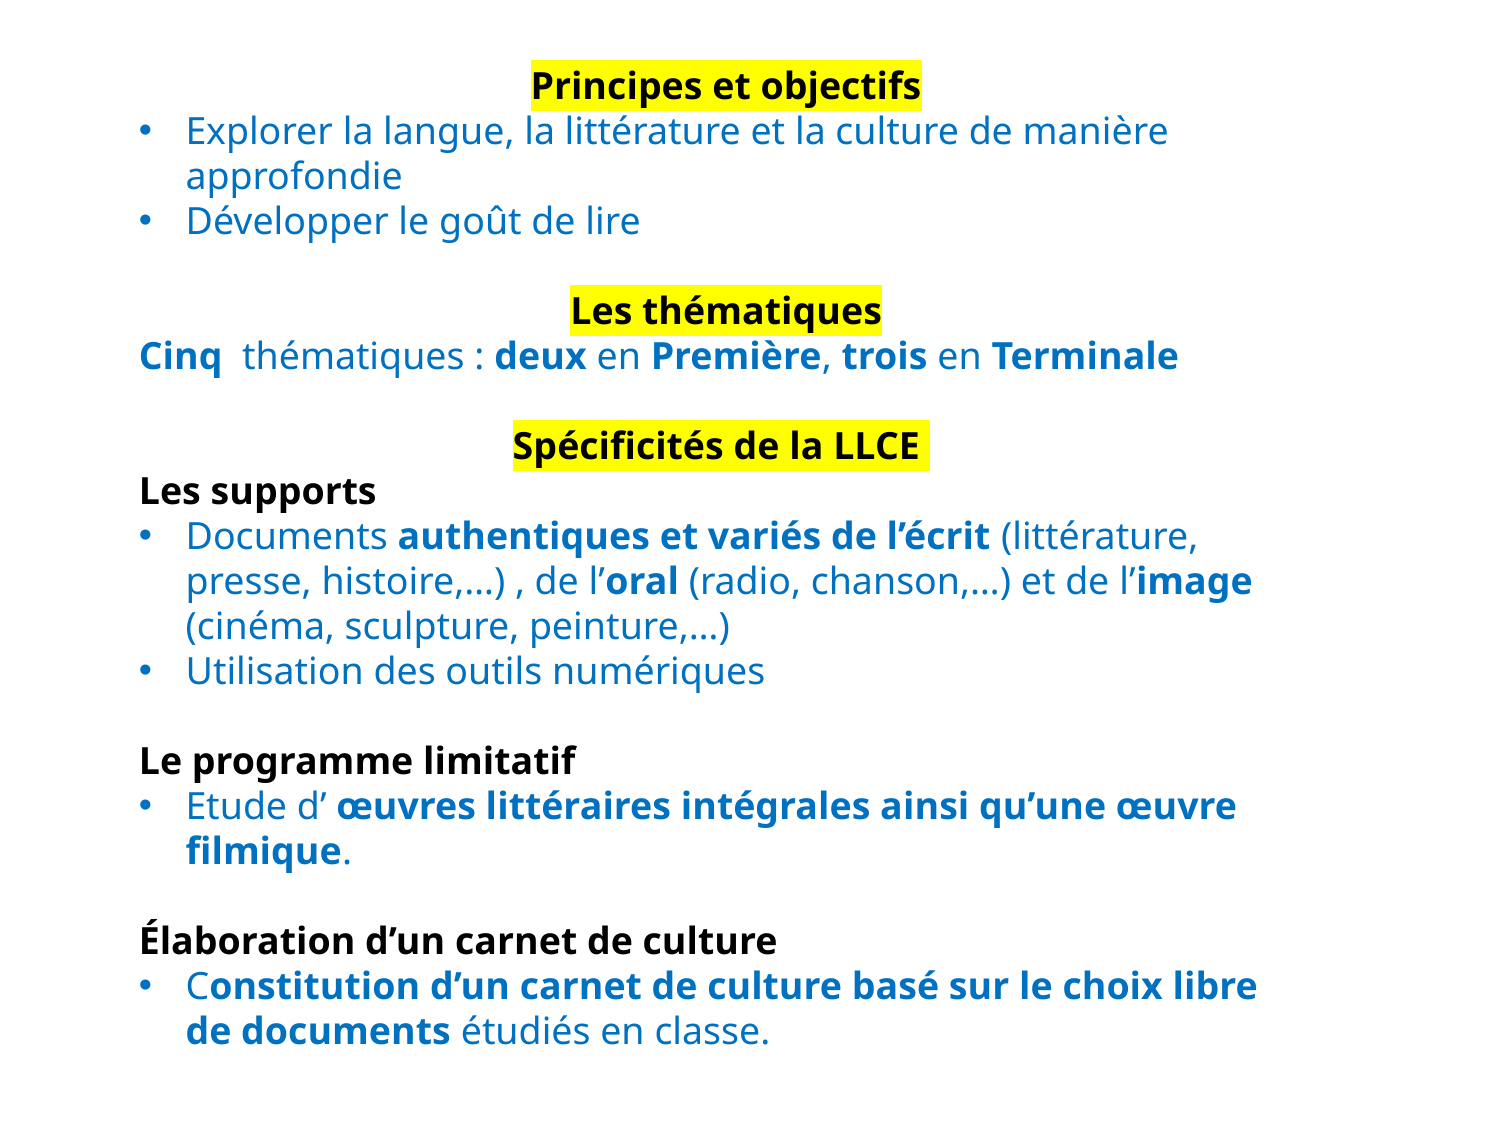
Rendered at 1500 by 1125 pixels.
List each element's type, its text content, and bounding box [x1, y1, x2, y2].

text_box Principes et objectifs Explorer la langue, la littérature et la culture de manière approfondie Développer le goût de lire Les thématiques Cinq thématiques : deux en Première, trois en Terminale Spécificités de la LLCE Les supports Documents authentiques et variés de l’écrit (littérature, presse, histoire,…) , de l’oral (radio, chanson,…) et de l’image (cinéma, sculpture, peinture,…) Utilisation des outils numériques Le programme limitatif Etude d’ œuvres littéraires intégrales ainsi qu’une œuvre filmique. Élaboration d’un carnet de culture Constitution d’un carnet de culture basé sur le choix libre de documents étudiés en classe. [123, 55, 1329, 1105]
